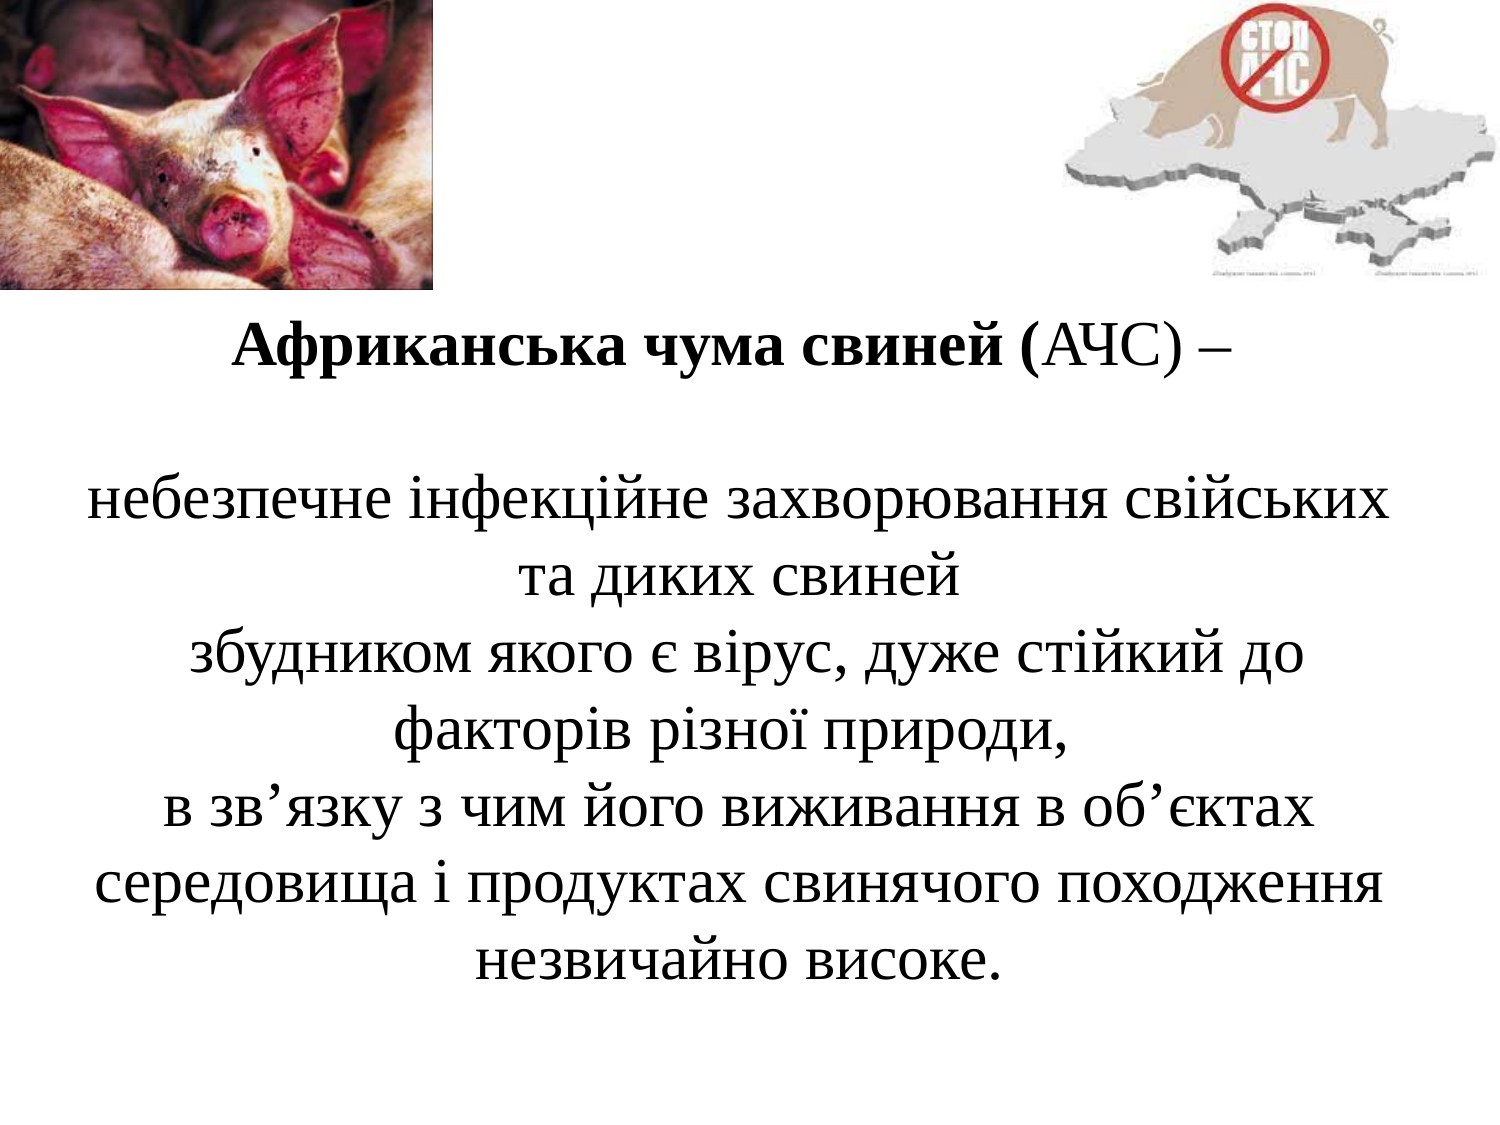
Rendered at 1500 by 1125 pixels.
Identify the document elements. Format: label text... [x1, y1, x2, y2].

picture [0, 0, 433, 290]
title Африканська чума свиней (АЧС) – небезпечне інфекційне захворювання свійських та диких свиней збудником якого є вірус, дуже стійкий до факторів різної природи, в зв’язку з чим його виживання в об’єктах середовища і продуктах свинячого походження незвичайно високе. [64, 290, 1415, 1080]
picture [1062, 0, 1500, 282]
